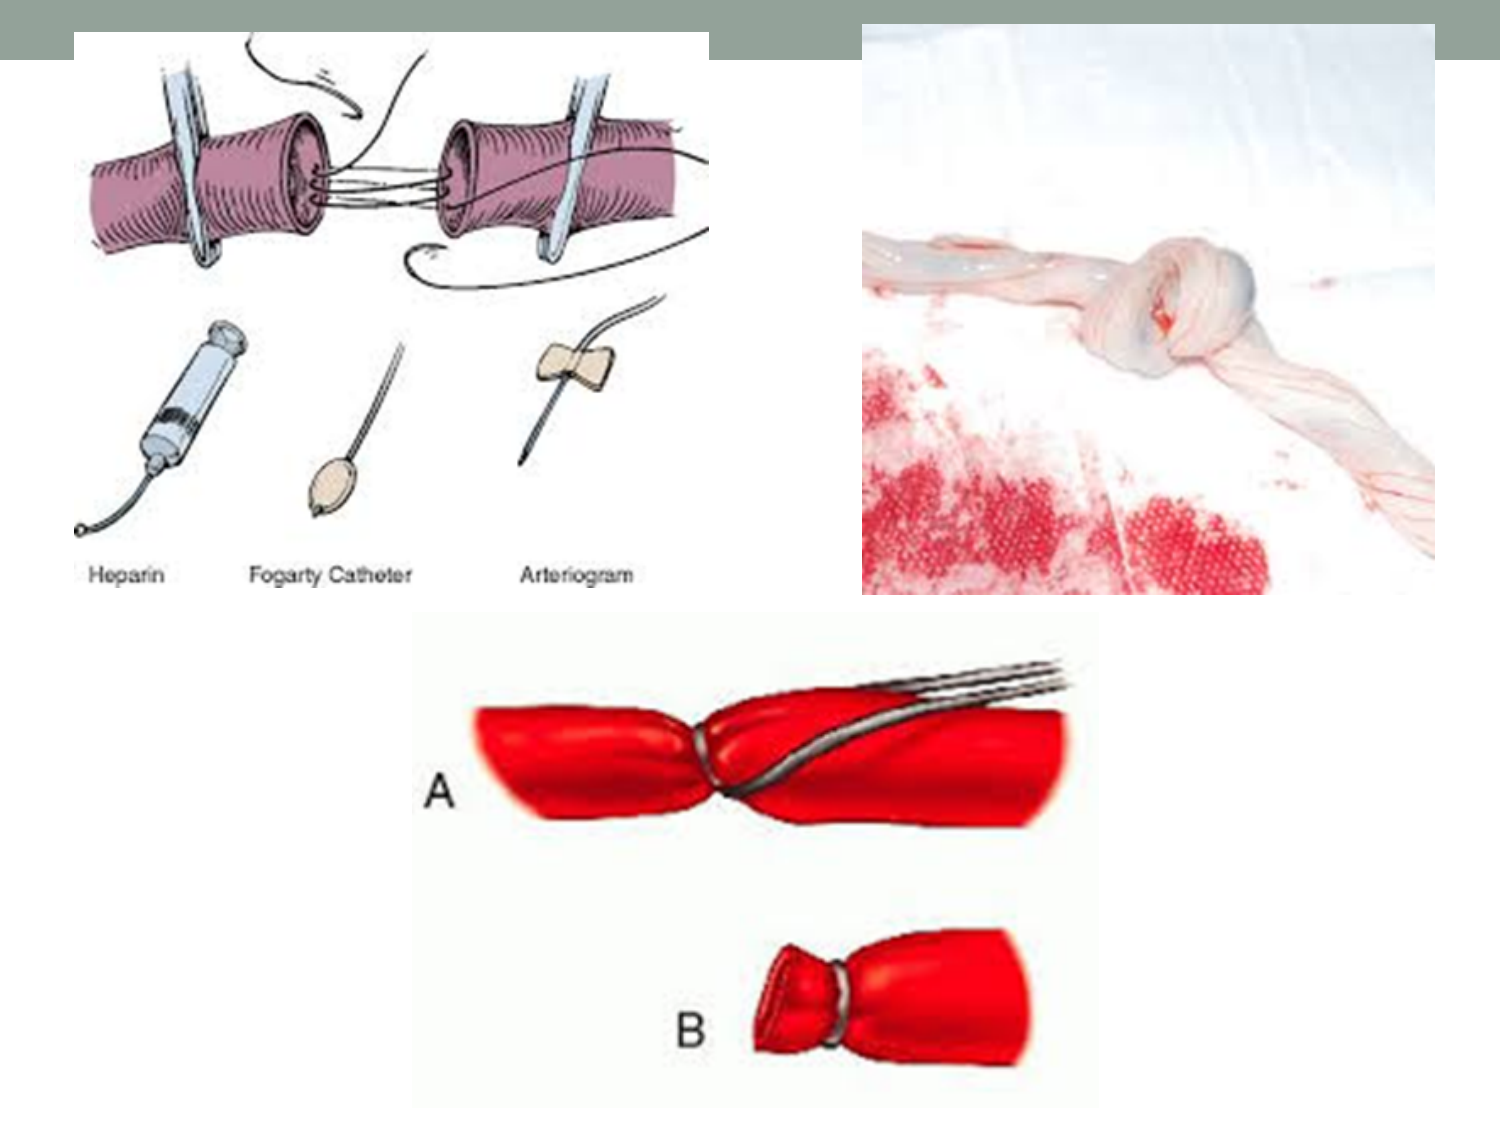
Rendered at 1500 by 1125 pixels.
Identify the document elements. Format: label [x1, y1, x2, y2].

picture [862, 24, 1435, 596]
picture [412, 612, 1099, 1108]
picture [74, 32, 710, 588]
